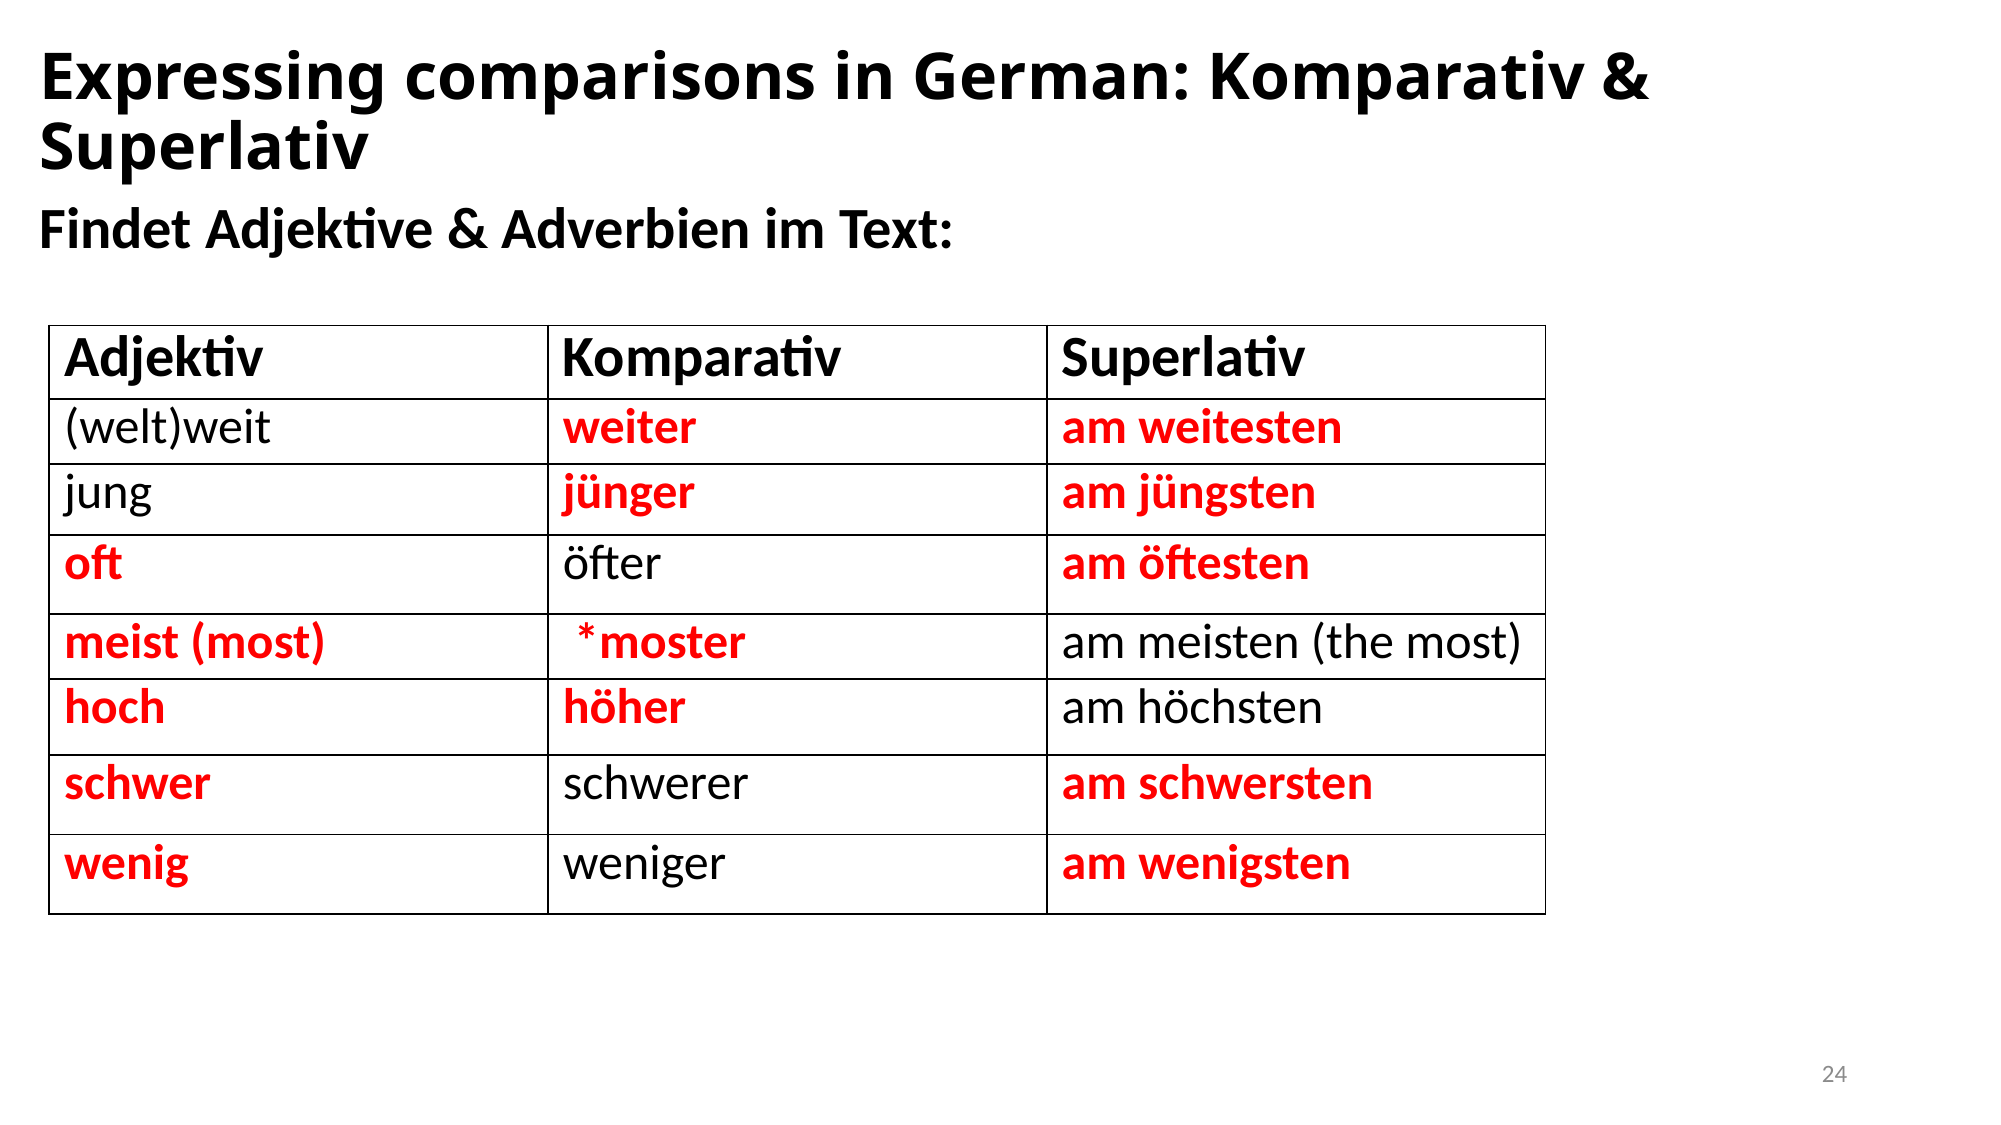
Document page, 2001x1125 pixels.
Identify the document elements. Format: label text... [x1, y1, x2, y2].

table_cell am höchsten [1048, 680, 1545, 754]
table_cell oft [50, 536, 547, 613]
table_cell wenig [50, 835, 547, 913]
table_cell jünger [549, 465, 1046, 534]
table_cell weniger [549, 835, 1046, 913]
table_cell am schwersten [1048, 756, 1545, 834]
table_cell weiter [549, 400, 1046, 463]
table_cell am öftesten [1048, 536, 1545, 613]
table_cell *moster [549, 615, 1046, 678]
table_cell am meisten (the most) [1048, 615, 1545, 678]
table_cell am wenigsten [1048, 835, 1545, 913]
slide_number 24 [1412, 1042, 1863, 1103]
table_header Superlativ [1048, 326, 1545, 398]
table_cell hoch [50, 680, 547, 754]
table_cell schwer [50, 756, 547, 834]
table_cell öfter [549, 536, 1046, 613]
table_header Adjektiv [50, 326, 547, 398]
title Expressing comparisons in German: Komparativ & Superlativ [24, 35, 1748, 191]
table_cell höher [549, 680, 1046, 754]
table_cell jung [50, 465, 547, 534]
table_cell meist (most) [50, 615, 547, 678]
list Findet Adjektive & Adverbien im Text: [24, 191, 1964, 1098]
table_cell am weitesten [1048, 400, 1545, 463]
table_header Komparativ [549, 326, 1046, 398]
table_cell am jüngsten [1048, 465, 1545, 534]
table_cell (welt)weit [50, 400, 547, 463]
table_cell schwerer [549, 756, 1046, 834]
